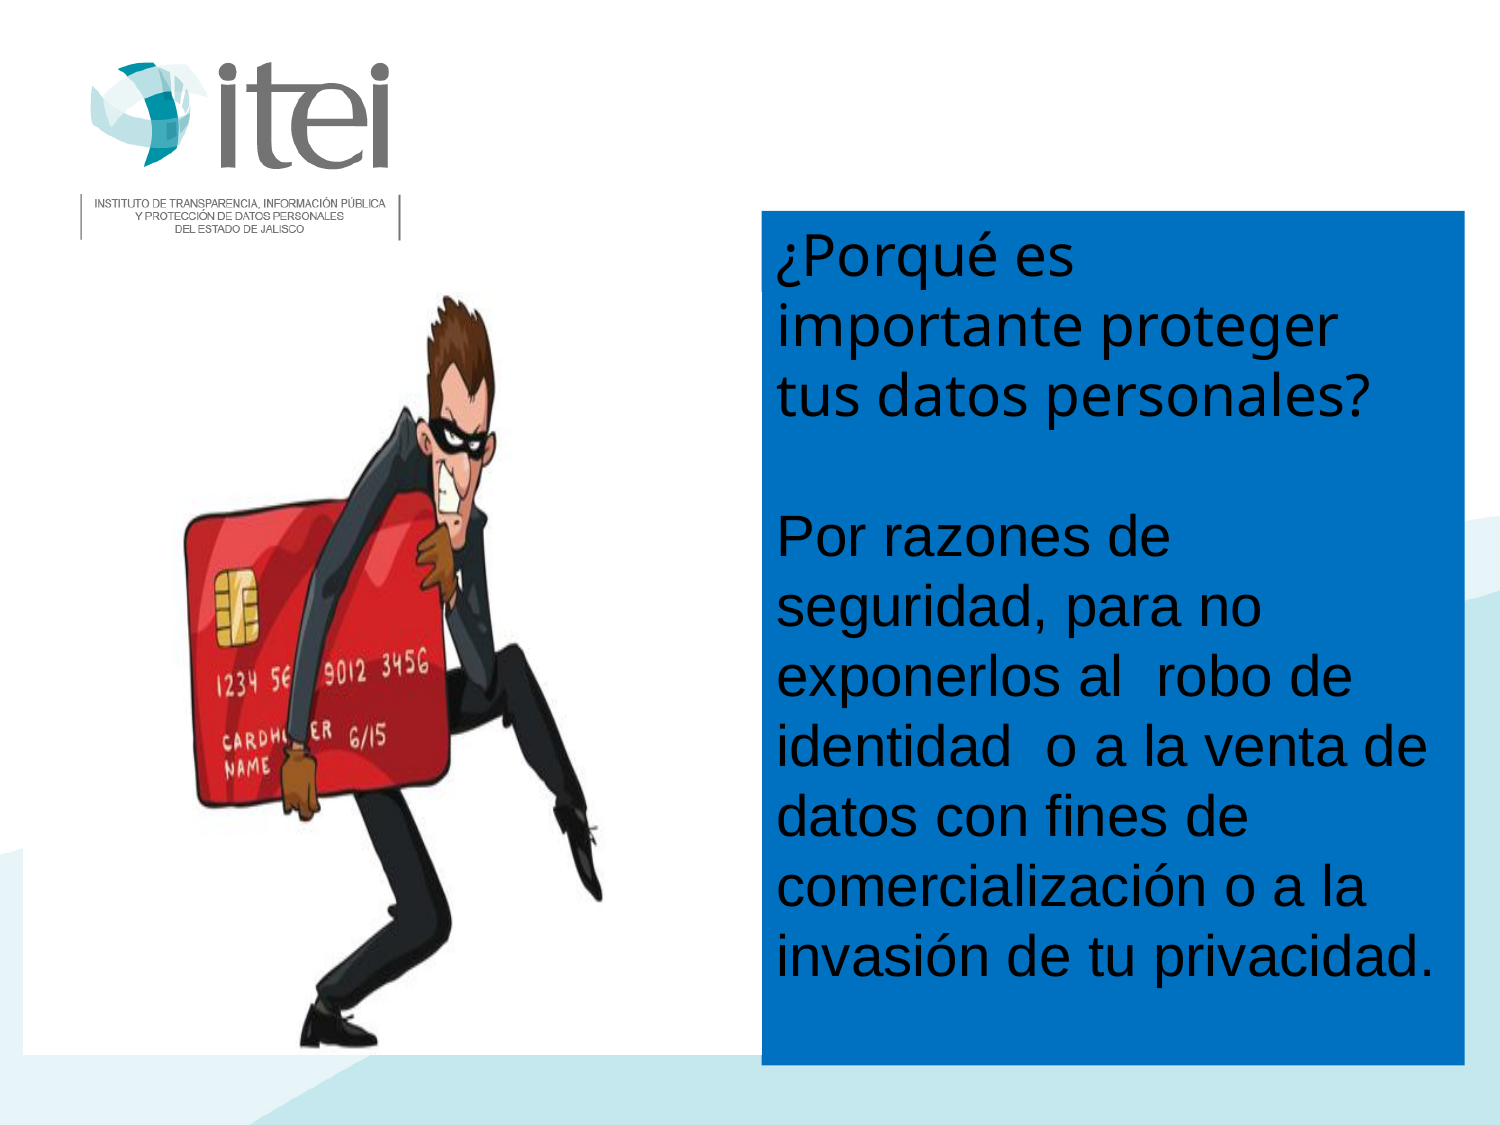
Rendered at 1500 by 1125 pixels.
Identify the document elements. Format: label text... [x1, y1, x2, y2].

text_box ¿Porqué es importante proteger tus datos personales? Por razones de seguridad, para no exponerlos al robo de identidad o a la venta de datos con fines de comercialización o a la invasión de tu privacidad. [761, 210, 1465, 1066]
picture [0, 0, 1500, 1125]
